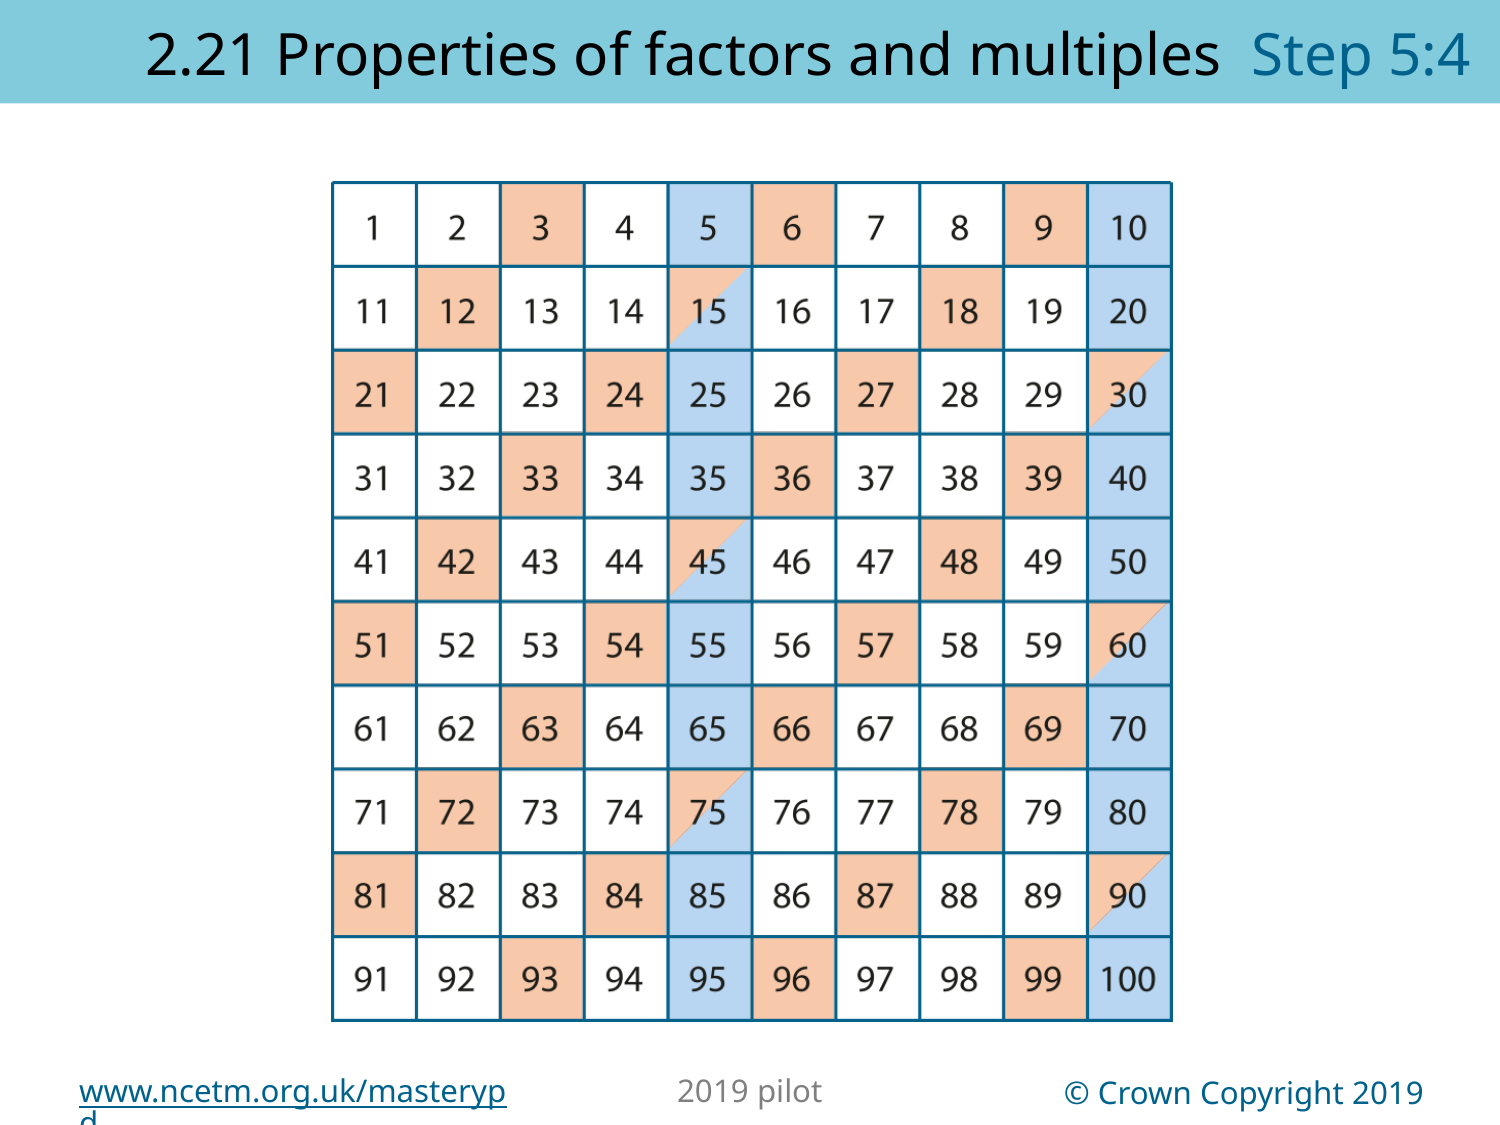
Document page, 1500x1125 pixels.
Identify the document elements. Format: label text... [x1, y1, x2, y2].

picture [754, 603, 834, 684]
picture [754, 268, 834, 348]
picture [922, 687, 1002, 768]
picture [754, 519, 834, 600]
picture [1090, 939, 1169, 1018]
picture [418, 855, 498, 935]
picture [418, 939, 498, 1018]
picture [502, 603, 582, 684]
picture [418, 687, 498, 768]
picture [418, 435, 498, 516]
picture [838, 771, 918, 851]
picture [502, 352, 582, 432]
picture [335, 855, 414, 935]
picture [838, 352, 918, 432]
picture [754, 185, 834, 264]
picture [335, 771, 414, 851]
picture [586, 939, 666, 1018]
picture [838, 687, 918, 768]
picture [1090, 435, 1169, 516]
picture [335, 435, 414, 516]
picture [1006, 855, 1086, 935]
picture [1006, 939, 1086, 1018]
picture [586, 435, 666, 516]
picture [1006, 603, 1086, 684]
picture [754, 687, 834, 768]
picture [418, 185, 498, 264]
picture [670, 771, 750, 851]
picture [670, 603, 750, 684]
picture [418, 771, 498, 851]
picture [922, 268, 1002, 348]
picture [502, 771, 582, 851]
picture [1090, 603, 1169, 684]
picture [502, 435, 582, 516]
picture [670, 268, 750, 348]
picture [1090, 519, 1169, 600]
picture [1006, 687, 1086, 768]
picture [1090, 185, 1169, 264]
picture [335, 687, 414, 768]
picture [754, 352, 834, 432]
picture [670, 519, 750, 600]
picture [754, 855, 834, 935]
picture [586, 185, 666, 264]
picture [1090, 687, 1169, 768]
picture [1006, 352, 1086, 432]
picture [502, 687, 582, 768]
picture [922, 855, 1002, 935]
picture [1006, 519, 1086, 600]
picture [838, 603, 918, 684]
picture [1006, 268, 1086, 348]
picture [754, 771, 834, 851]
picture [586, 268, 666, 348]
picture [670, 939, 750, 1018]
picture [922, 771, 1002, 851]
picture [586, 603, 666, 684]
picture [335, 603, 414, 684]
picture [670, 185, 750, 264]
picture [502, 939, 582, 1018]
picture [335, 939, 414, 1018]
picture [586, 855, 666, 935]
picture [586, 687, 666, 768]
picture [418, 519, 498, 600]
picture [838, 519, 918, 600]
picture [922, 352, 1002, 432]
picture [418, 352, 498, 432]
picture [670, 687, 750, 768]
picture [418, 603, 498, 684]
picture [1006, 435, 1086, 516]
picture [586, 771, 666, 851]
picture [838, 435, 918, 516]
picture [838, 185, 918, 264]
picture [670, 352, 750, 432]
picture [922, 435, 1002, 516]
picture [586, 519, 666, 600]
picture [586, 352, 666, 432]
picture [335, 268, 414, 348]
picture [335, 519, 414, 600]
picture [1006, 185, 1086, 264]
picture [1090, 771, 1169, 851]
picture [1090, 352, 1169, 432]
picture [335, 352, 414, 432]
picture [838, 855, 918, 935]
picture [502, 185, 582, 264]
picture [922, 185, 1002, 264]
picture [922, 939, 1002, 1018]
picture [1090, 268, 1169, 348]
picture [502, 268, 582, 348]
picture [754, 435, 834, 516]
picture [502, 855, 582, 935]
picture [670, 855, 750, 935]
picture [838, 939, 918, 1018]
picture [922, 519, 1002, 600]
picture [754, 939, 834, 1018]
picture [1006, 771, 1086, 851]
picture [838, 268, 918, 348]
picture [502, 519, 582, 600]
picture [670, 435, 750, 516]
picture [922, 603, 1002, 684]
picture [335, 185, 414, 264]
picture [418, 268, 498, 348]
list 2.21 Properties of factors and multiples Step 5:4 [0, 0, 1500, 104]
picture [1090, 855, 1169, 935]
